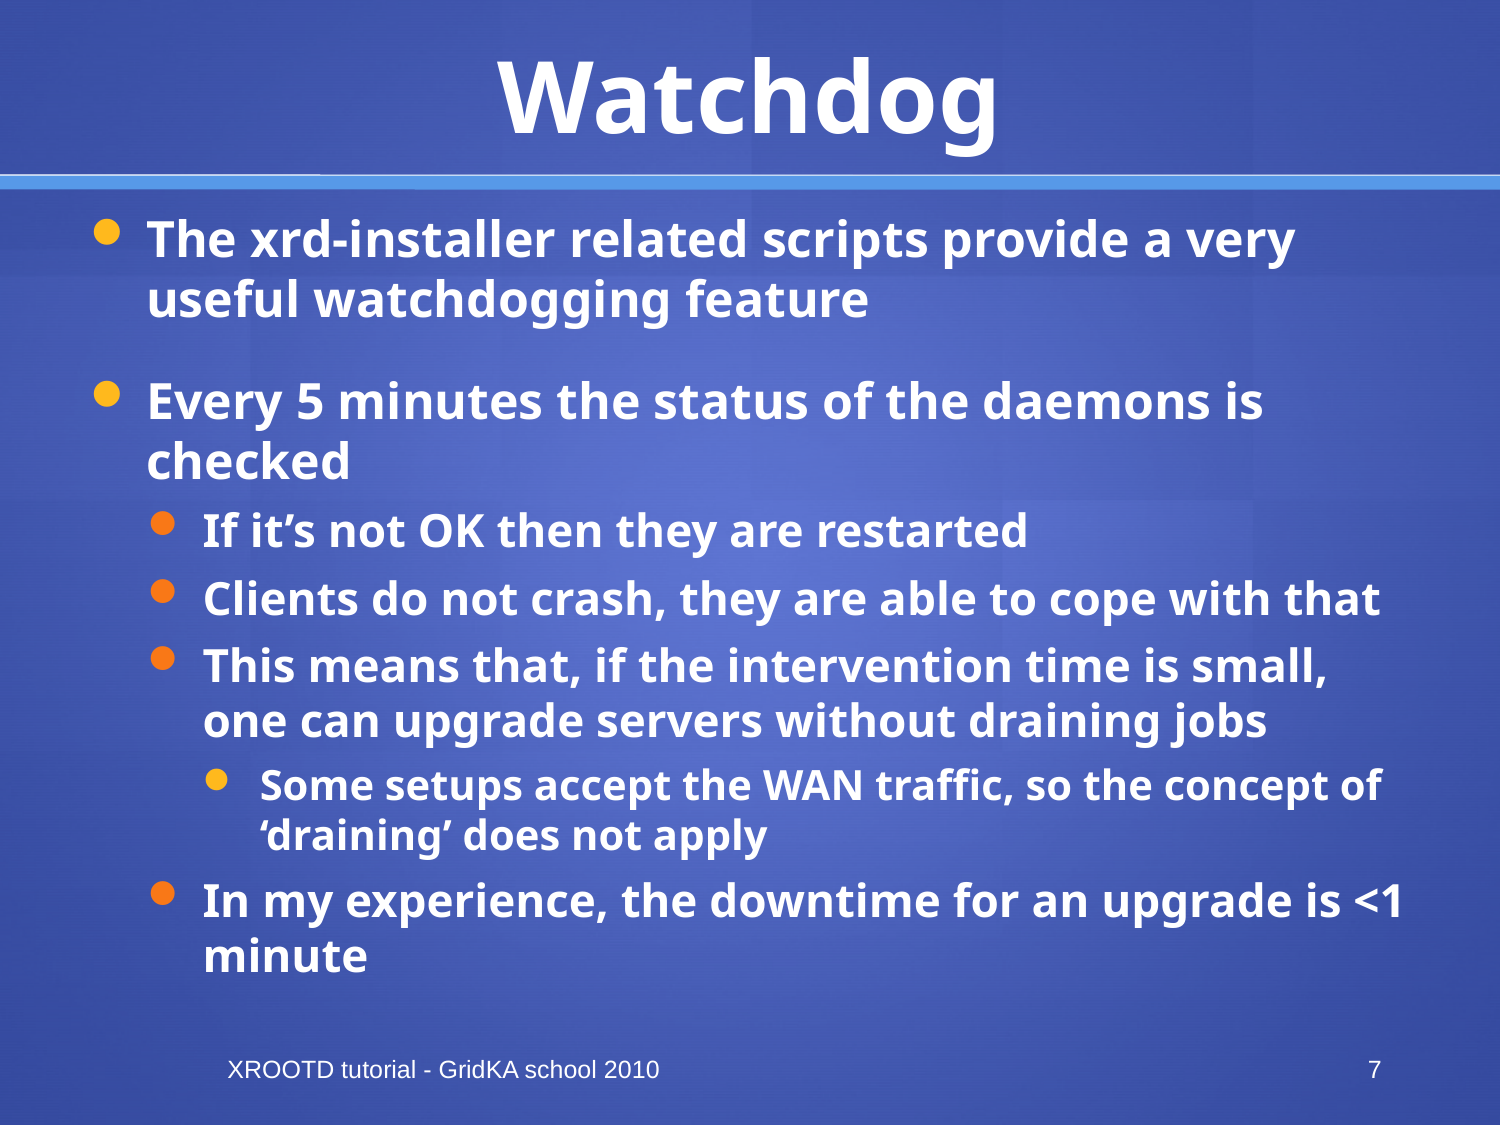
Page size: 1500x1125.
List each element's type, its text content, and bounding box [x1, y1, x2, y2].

slide_number 7 [1325, 1037, 1425, 1100]
title Watchdog [75, 24, 1425, 163]
footer XROOTD tutorial - GridKA school 2010 [212, 1037, 1013, 1100]
list The xrd-installer related scripts provide a very useful watchdogging feature Every 5 minutes the status of the daemons is checked If it’s not OK then they are restarted Clients do not crash, they are able to cope with that This means that, if the intervention time is small, one can upgrade servers without draining jobs Some setups accept the WAN traffic, so the concept of ‘draining’ does not apply In my experience, the downtime for an upgrade is <1 minute [75, 200, 1425, 1025]
